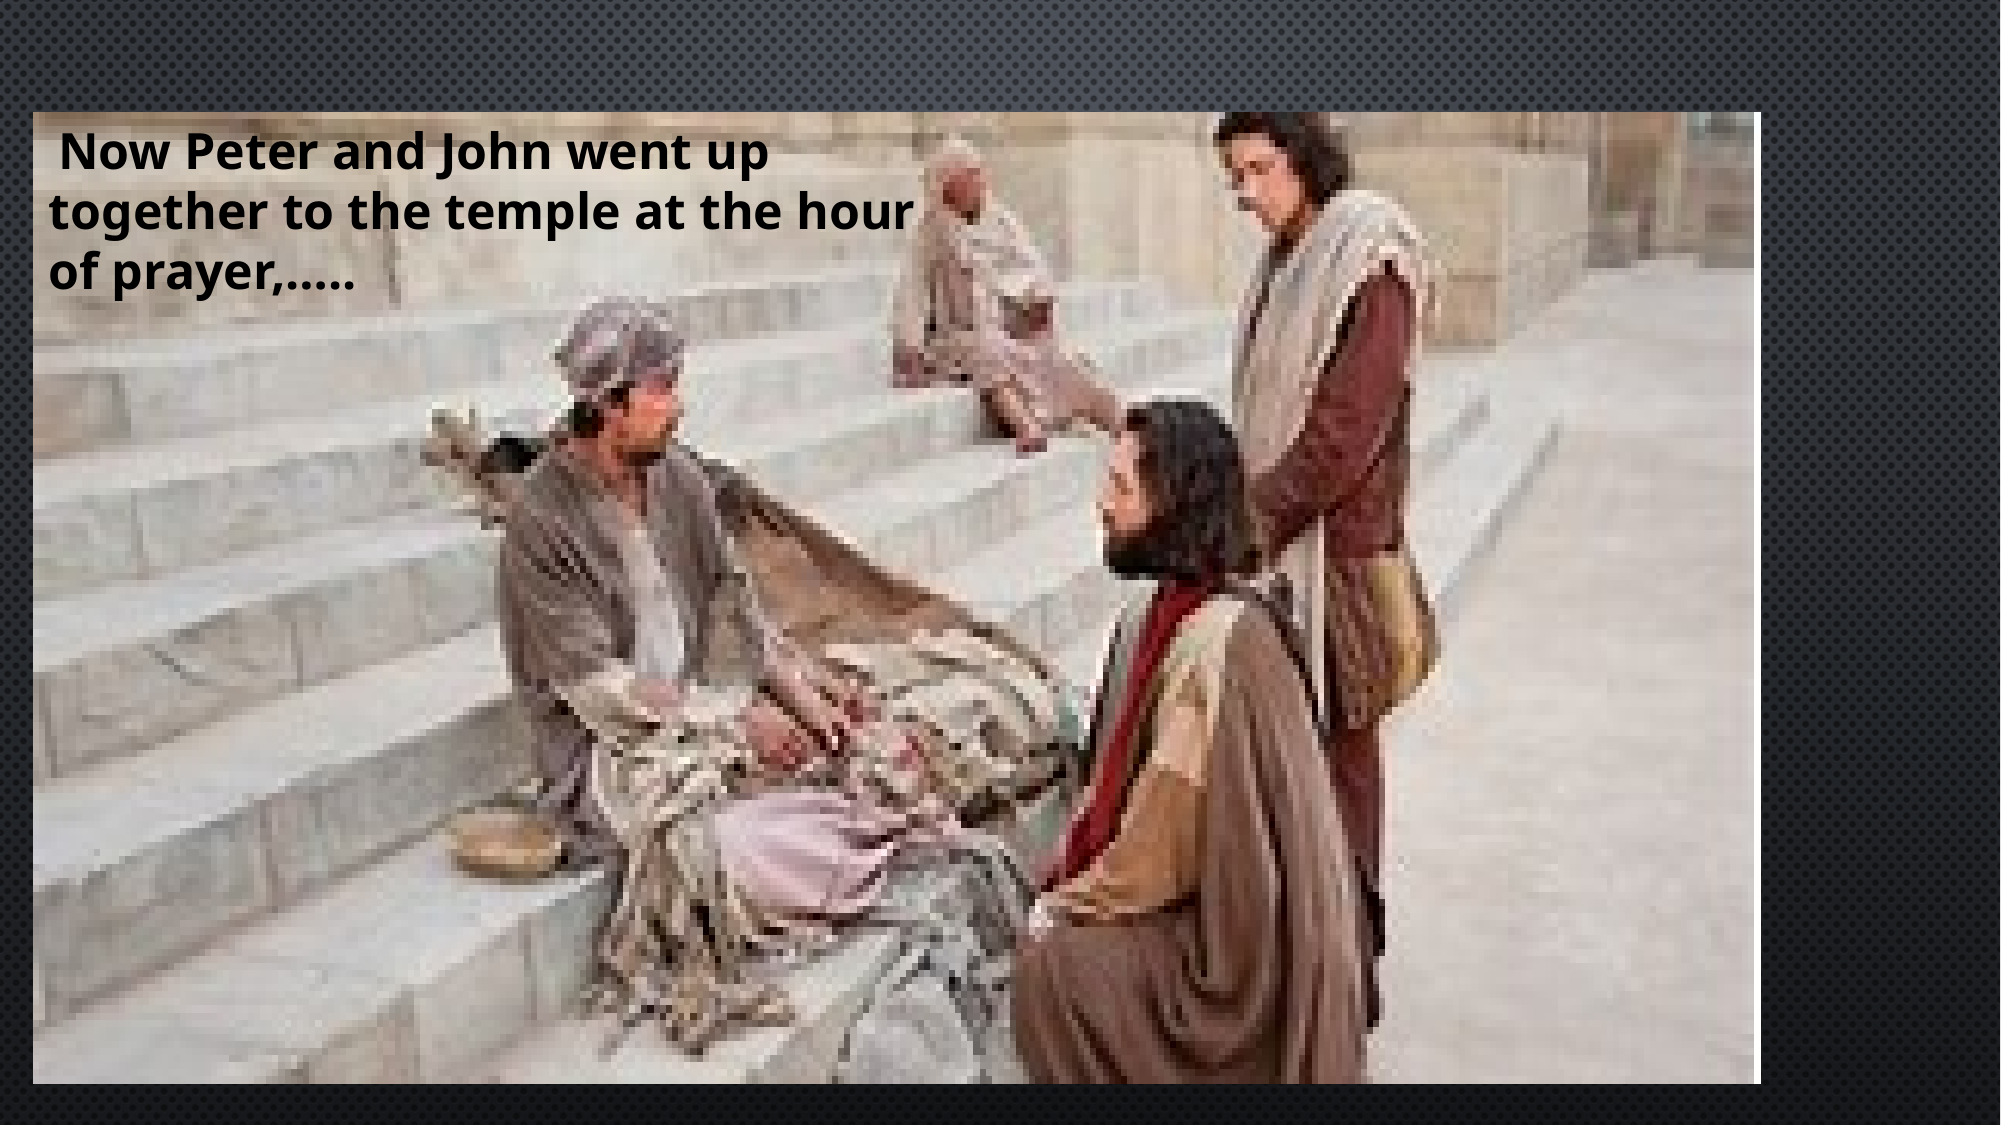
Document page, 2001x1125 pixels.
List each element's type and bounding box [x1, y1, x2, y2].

picture [33, 112, 1761, 1084]
